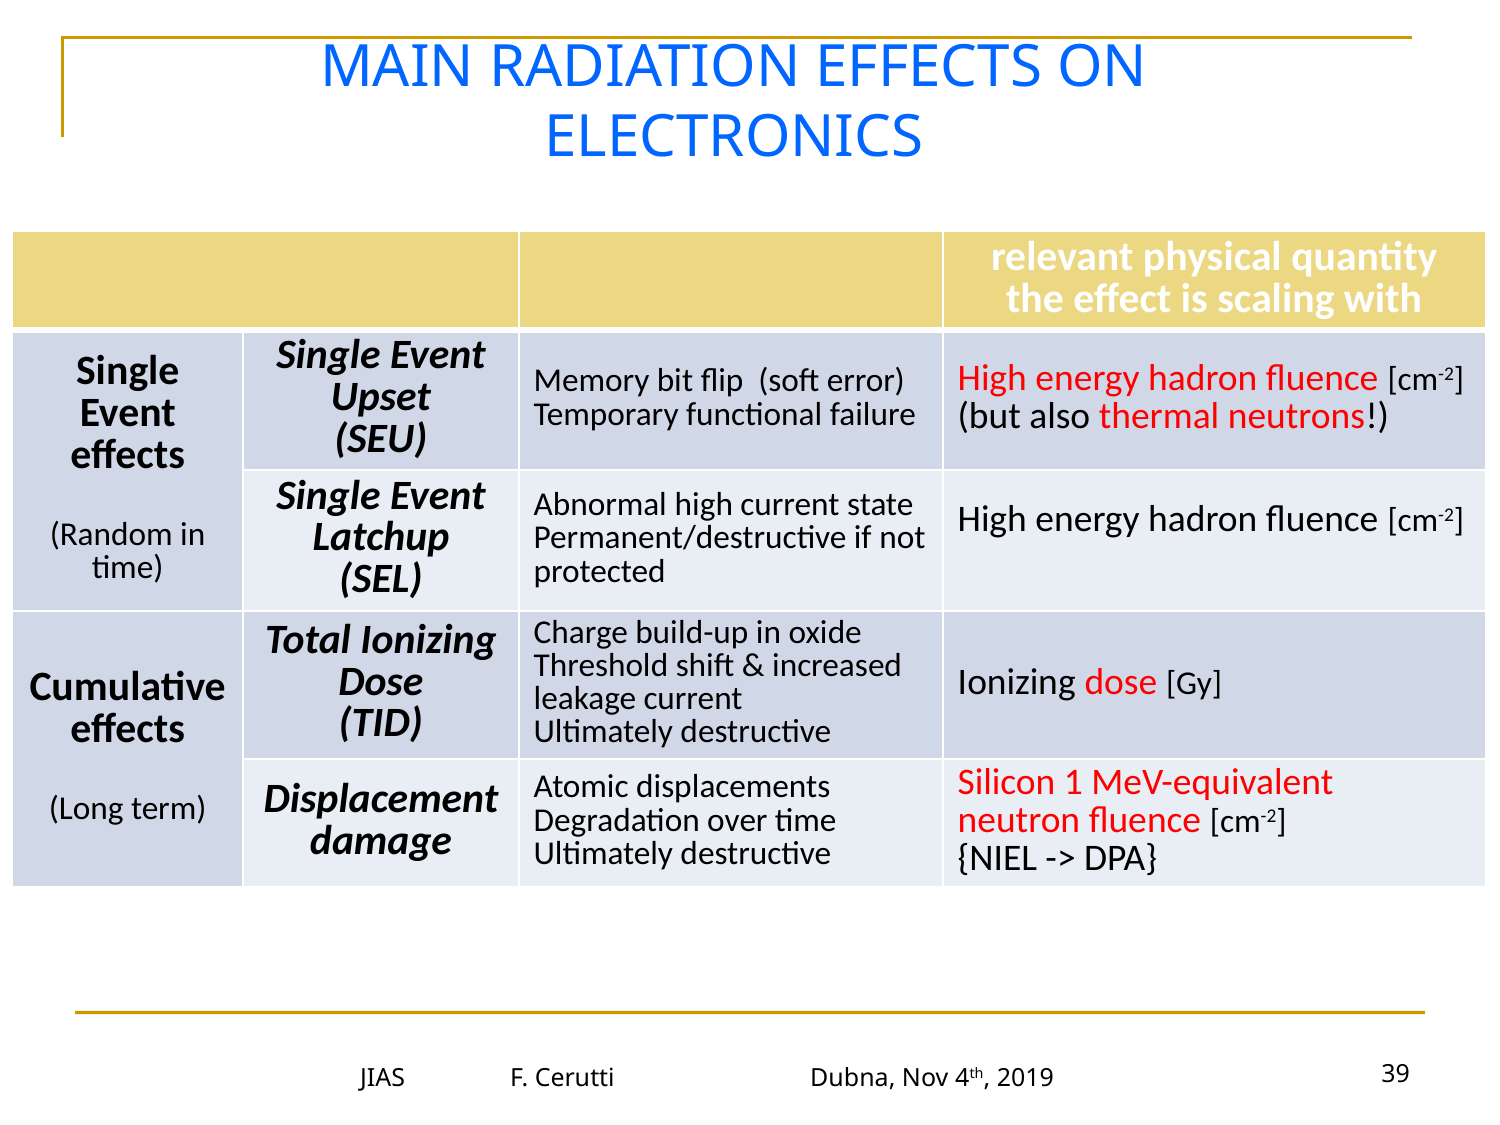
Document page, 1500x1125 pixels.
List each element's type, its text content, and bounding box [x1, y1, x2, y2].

table_cell Single Event Latchup (SEL) [244, 471, 518, 610]
table_cell High energy hadron fluence [cm-2] (but also thermal neutrons!) [944, 333, 1485, 469]
table_header [13, 232, 518, 327]
table_cell Charge build-up in oxide Threshold shift & increased leakage current Ultimately destructive [520, 612, 942, 758]
slide_number 39 [1243, 1023, 1426, 1100]
table_header relevant physical quantity the effect is scaling with [944, 232, 1485, 327]
table_cell Displacement damage [244, 760, 518, 886]
table_cell Atomic displacements Degradation over time Ultimately destructive [520, 760, 942, 886]
table_cell Single Event effects (Random in time) [13, 333, 242, 610]
table_cell High energy hadron fluence [cm-2] [944, 471, 1485, 610]
table_header [520, 232, 942, 327]
table_cell Cumulative effects (Long term) [13, 612, 242, 886]
table_cell Silicon 1 MeV-equivalent neutron fluence [cm-2] {NIEL -> DPA} [944, 760, 1485, 886]
text_box MAIN RADIATION EFFECTS ON ELECTRONICS [108, 41, 1359, 155]
table_cell Abnormal high current state Permanent/destructive if not protected [520, 471, 942, 610]
table_cell Memory bit flip (soft error) Temporary functional failure [520, 333, 942, 469]
table_cell Single Event Upset (SEU) [244, 333, 518, 469]
table_cell Ionizing dose [Gy] [944, 612, 1485, 758]
table_cell Total Ionizing Dose (TID) [244, 612, 518, 758]
